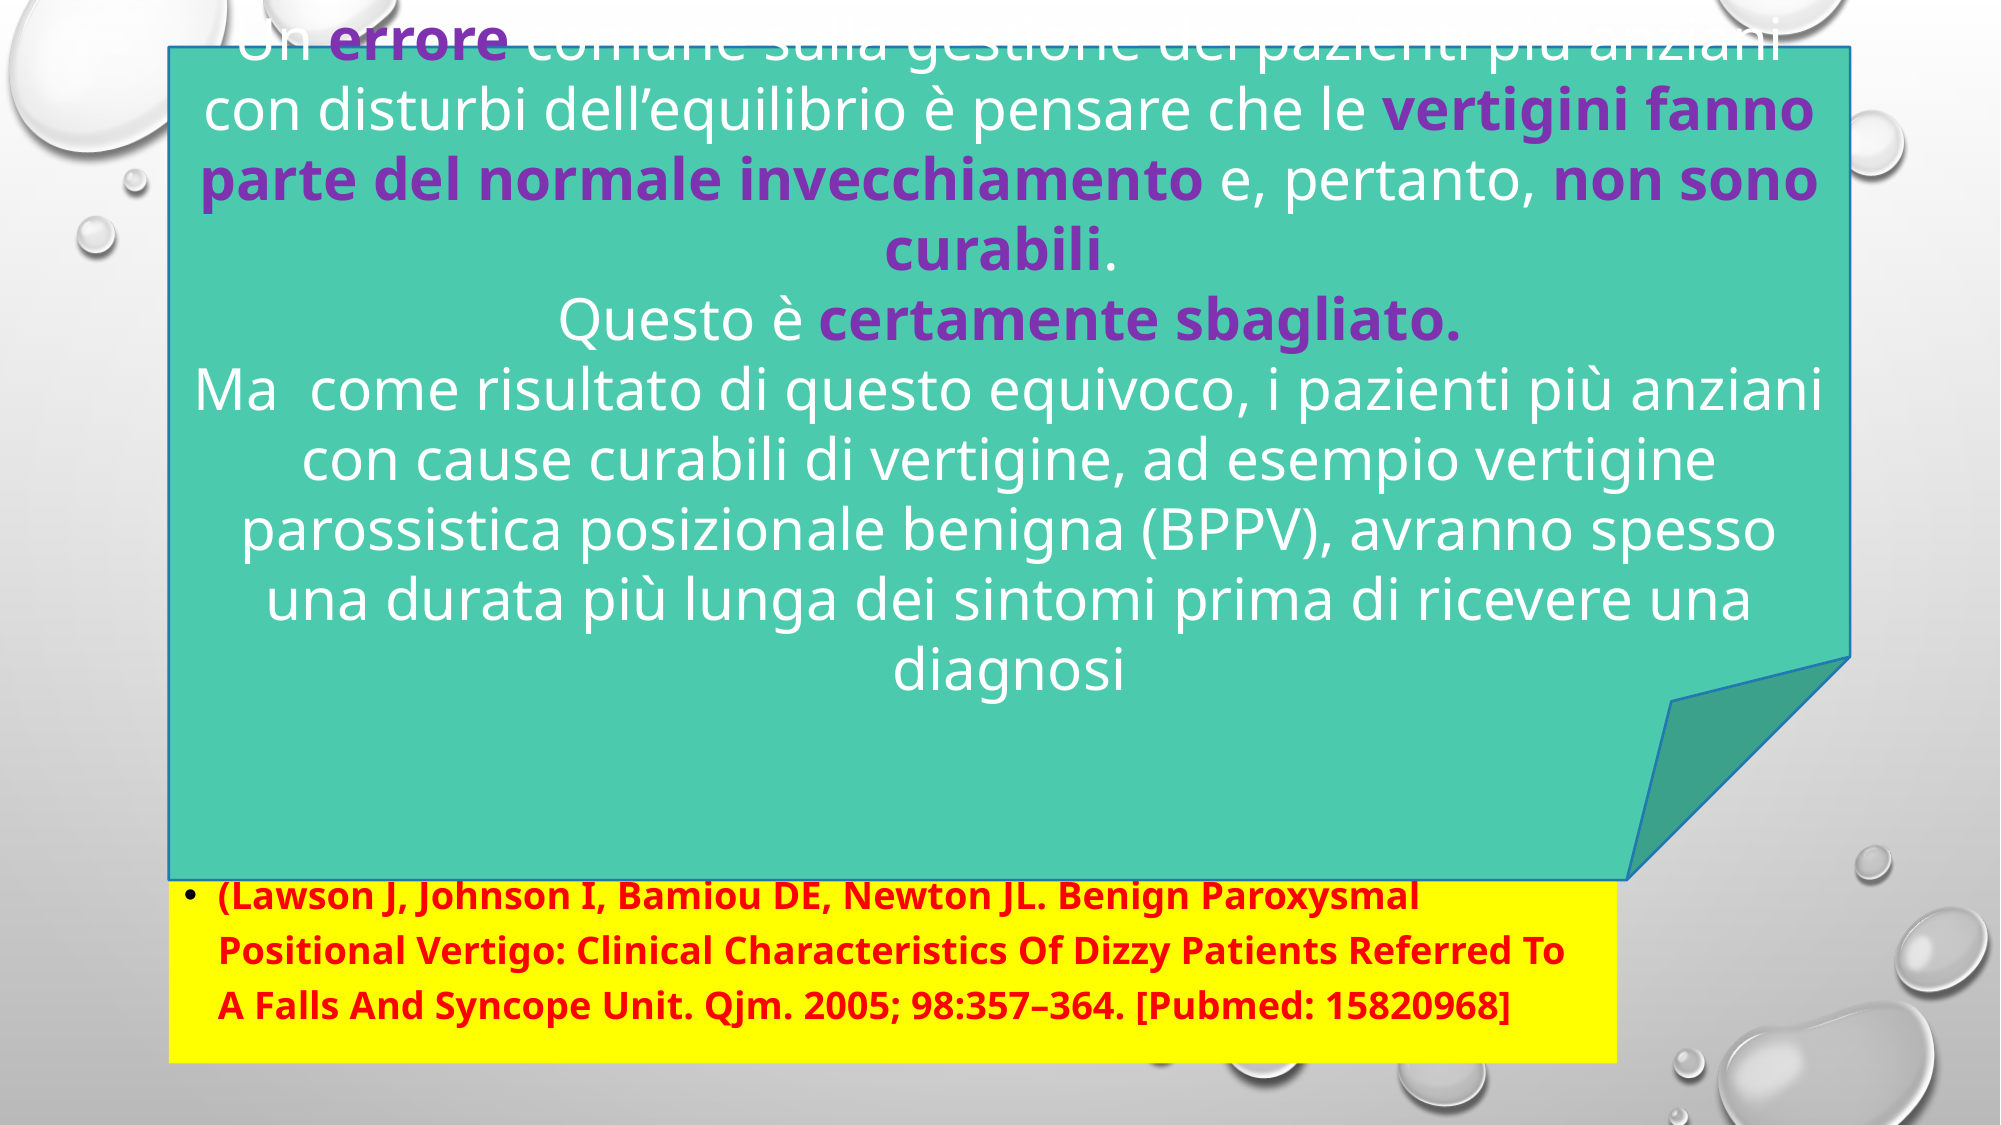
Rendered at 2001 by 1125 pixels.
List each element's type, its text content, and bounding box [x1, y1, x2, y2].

text_box Un errore comune sulla gestione dei pazienti più anziani con disturbi dell’equilibrio è pensare che le vertigini fanno parte del normale invecchiamento e, pertanto, non sono curabili. Questo è certamente sbagliato. Ma come risultato di questo equivoco, i pazienti più anziani con cause curabili di vertigine, ad esempio vertigine parossistica posizionale benigna (BPPV), avranno spesso una durata più lunga dei sintomi prima di ricevere una diagnosi [167, 45, 1852, 882]
list (Lawson J, Johnson I, Bamiou DE, Newton JL. Benign Paroxysmal Positional Vertigo: Clinical Characteristics Of Dizzy Patients Referred To A Falls And Syncope Unit. Qjm. 2005; 98:357–364. [Pubmed: 15820968] [168, 882, 1618, 1064]
picture [0, 0, 2000, 1125]
